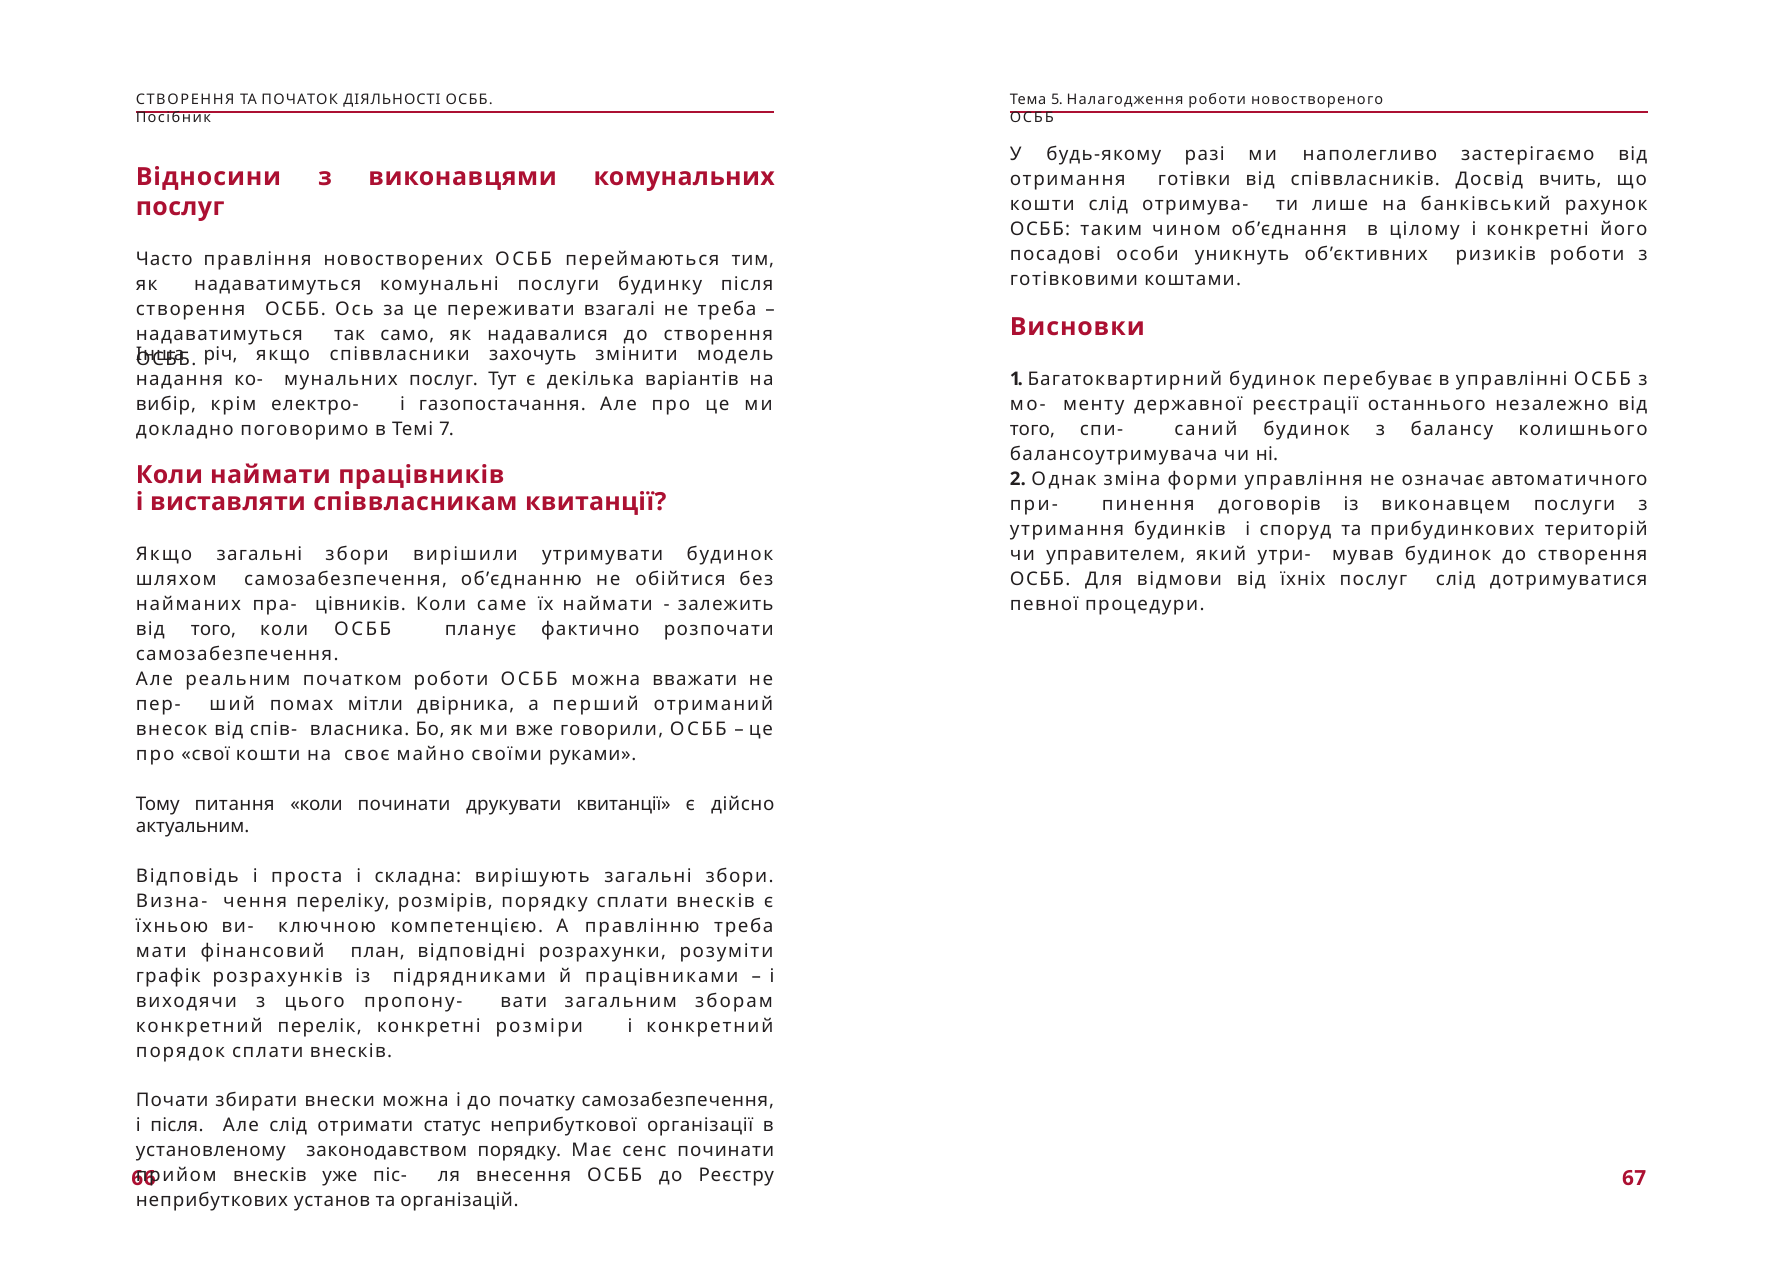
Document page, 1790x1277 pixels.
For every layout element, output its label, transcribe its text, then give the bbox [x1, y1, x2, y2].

text_box У будь-якому разі ми наполегливо застерігаємо від отримання готівки від співвласників. Досвід вчить, що кошти слід отримува- ти лише на банківський рахунок ОСББ: таким чином об’єднання в цілому і конкретні його посадові особи уникнуть об’єктивних ризиків роботи з готівковими коштами. [1007, 137, 1650, 290]
text_box СТВОРЕННЯ ТА ПОЧАТОК ДІЯЛЬНОСТІ ОСББ. Посібник [133, 88, 564, 126]
text_box Тема 5. Налагодження роботи новоствореного ОСББ [1007, 88, 1416, 126]
text_box Висновки 1. Багатоквартирний будинок перебуває в управлінні ОСББ з мо- менту державної реєстрації останнього незалежно від того, спи- саний будинок з балансу колишнього балансоутримувача чи ні. [1007, 308, 1650, 462]
text_box 67 [1619, 1163, 1650, 1190]
text_box Інша річ, якщо співвласники захочуть змінити модель надання ко- мунальних послуг. Тут є декілька варіантів на вибір, крім електро- і газопостачання. Але про це ми докладно поговоримо в Темі 7. [133, 337, 776, 440]
text_box 2. Однак зміна форми управління не означає автоматичного при- пинення договорів із виконавцем послуги з утримання будинків і споруд та прибудинкових територій чи управителем, який утри- мував будинок до створення ОСББ. Для відмови від їхніх послуг слід дотримуватися певної процедури. [1007, 462, 1650, 614]
text_box 66 [129, 1163, 133, 1190]
text_box Відносини з виконавцями комунальних послуг Часто правління новостворених ОСББ переймаються тим, як надаватимуться комунальні послуги будинку після створення ОСББ. Ось за це переживати взагалі не треба – надаватимуться так само, як надавалися до створення ОСББ. [133, 158, 776, 337]
text_box Коли наймати працівників і виставляти співвласникам квитанції? Якщо загальні збори вирішили утримувати будинок шляхом самозабезпечення, об’єднанню не обійтися без найманих пра- цівників. Коли саме їх наймати - залежить від того, коли ОСББ планує фактично розпочати самозабезпечення. [133, 458, 776, 662]
text_box Але реальним початком роботи ОСББ можна вважати не пер- ший помах мітли двірника, а перший отриманий внесок від спів- власника. Бо, як ми вже говорили, ОСББ – це про «свої кошти на своє майно своїми руками». Тому питання «коли починати друкувати квитанції» є дійсно актуальним. Відповідь і проста і складна: вирішують загальні збори. Визна- чення переліку, розмірів, порядку сплати внесків є їхньою ви- ключною компетенцією. А правлінню треба мати фінансовий план, відповідні розрахунки, розуміти графік розрахунків із підрядниками й працівниками – і виходячи з цього пропону- вати загальним зборам конкретний перелік, конкретні розміри і конкретний порядок сплати внесків. Почати збирати внески можна і до початку самозабезпечення, і після. Але слід отримати статус неприбуткової організації в установленому законодавством порядку. Має сенс починати прийом внесків уже піс- ля внесення ОСББ до Реєстру неприбуткових установ та організацій. [133, 662, 776, 1211]
